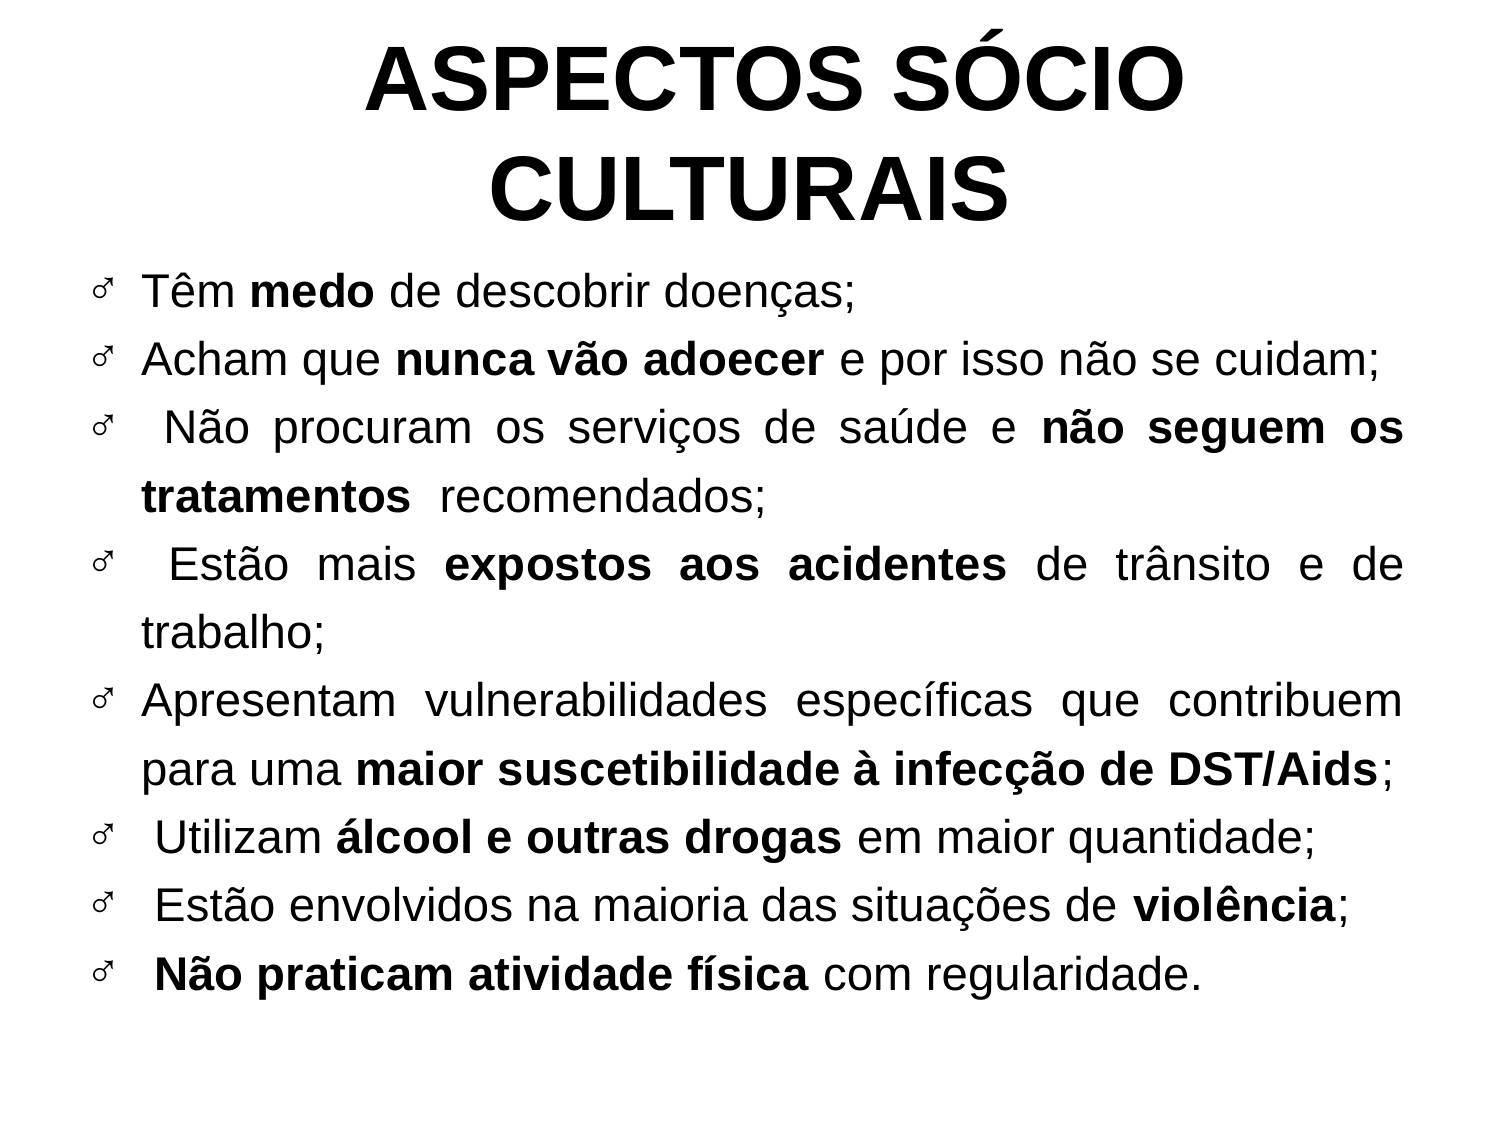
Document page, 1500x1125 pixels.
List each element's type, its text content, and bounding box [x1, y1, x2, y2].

title ASPECTOS SÓCIO CULTURAIS [35, 35, 1465, 223]
list Têm medo de descobrir doenças; Acham que nunca vão adoecer e por isso não se cuidam; Não procuram os serviços de saúde e não seguem os tratamentos recomendados; Estão mais expostos aos acidentes de trânsito e de trabalho; Apresentam vulnerabilidades específicas que contribuem para uma maior suscetibilidade à infecção de DST/Aids; Utilizam álcool e outras drogas em maior quantidade; Estão envolvidos na maioria das situações de violência; Não praticam atividade física com regularidade. [70, 240, 1421, 1079]
